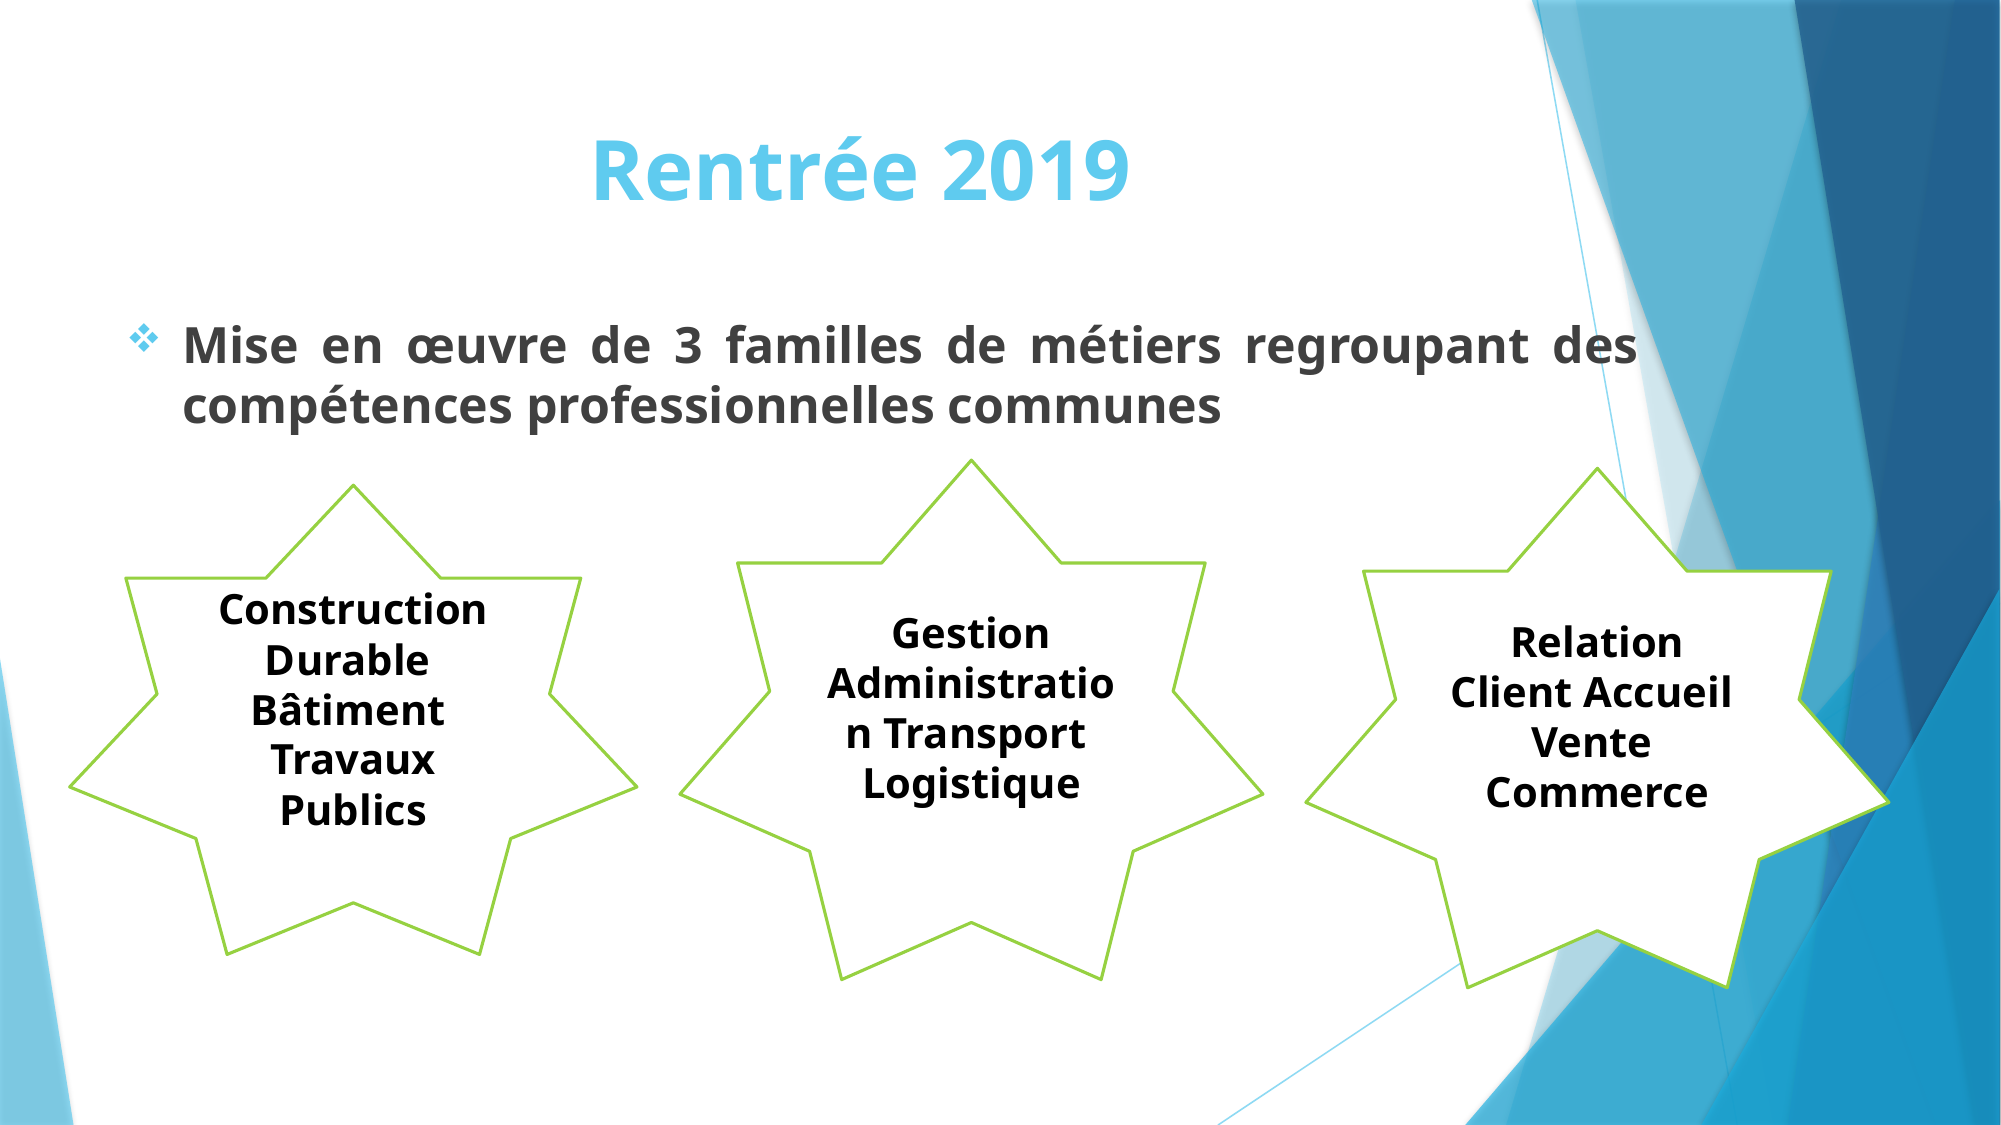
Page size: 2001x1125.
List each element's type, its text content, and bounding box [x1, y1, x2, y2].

title Rentrée 2019 [155, 110, 1566, 256]
text_box Relation Client Accueil Vente Commerce [1304, 466, 1891, 990]
text_box Construction Durable Bâtiment Travaux Publics [68, 483, 639, 956]
text_box Gestion Administration Transport Logistique [678, 458, 1265, 982]
list Mise en œuvre de 3 familles de métiers regroupant des compétences professionnelles communes [111, 305, 1655, 943]
